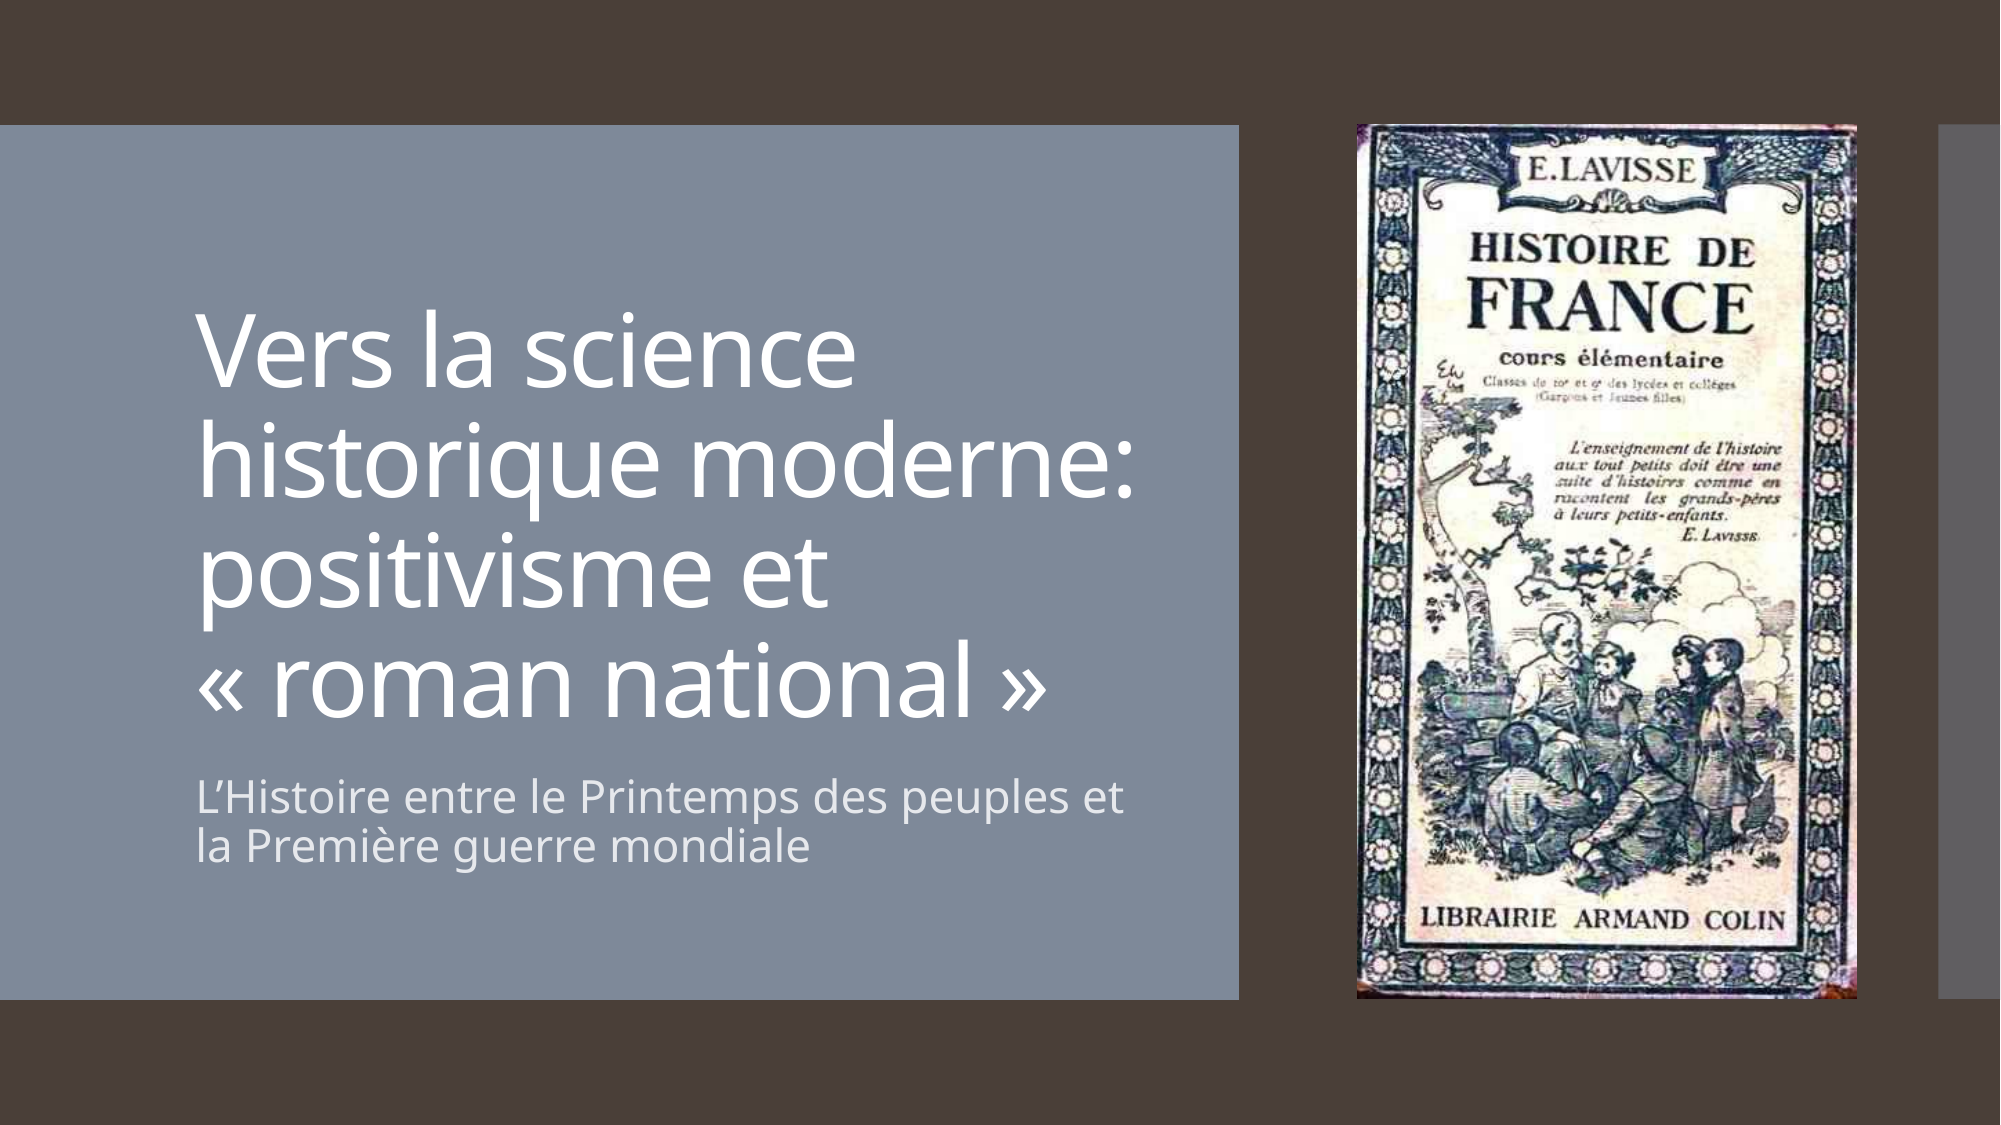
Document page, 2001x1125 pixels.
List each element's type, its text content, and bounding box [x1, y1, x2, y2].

picture [1357, 124, 1857, 1000]
text_box [1937, 124, 2000, 1000]
subtitle L’Histoire entre le Printemps des peuples et la Première guerre mondiale [180, 766, 1171, 917]
title Vers la science historique moderne: positivisme et « roman national » [180, 212, 1176, 747]
text_box [0, 0, 2000, 1125]
text_box [0, 124, 1240, 1001]
